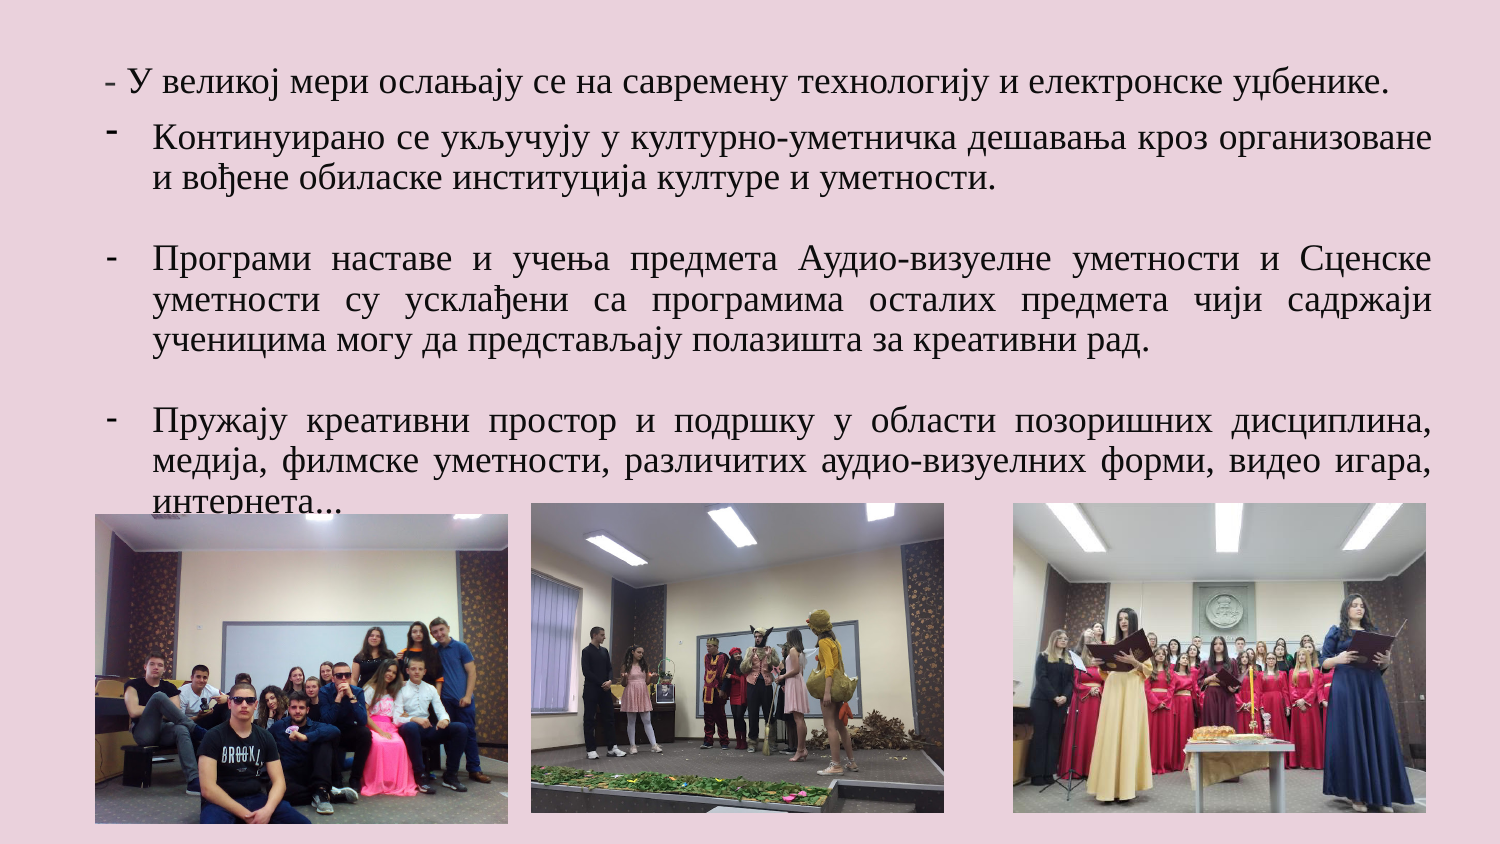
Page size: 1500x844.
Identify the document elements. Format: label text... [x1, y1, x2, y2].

list Континуирано се укључују у културно-уметничка дешавања кроз организоване и вођене обиласке институција културе и уметности. Програми наставе и учења предмета Аудио-визуелне уметности и Сценске уметности су усклађени са програмима осталих предмета чији садржаји ученицима могу да представљају полазишта за креативни рад. Пружају креативни простор и подршку у области позоришних дисциплина, медија, филмске уметности, различитих аудио-визуелних форми, видео игара, интернета... [51, 101, 1449, 600]
picture [530, 503, 944, 813]
picture [1013, 503, 1426, 813]
title - У великој мери ослањају се на савремену технологију и електронске уџбенике. [51, 19, 1449, 101]
picture [94, 514, 508, 825]
